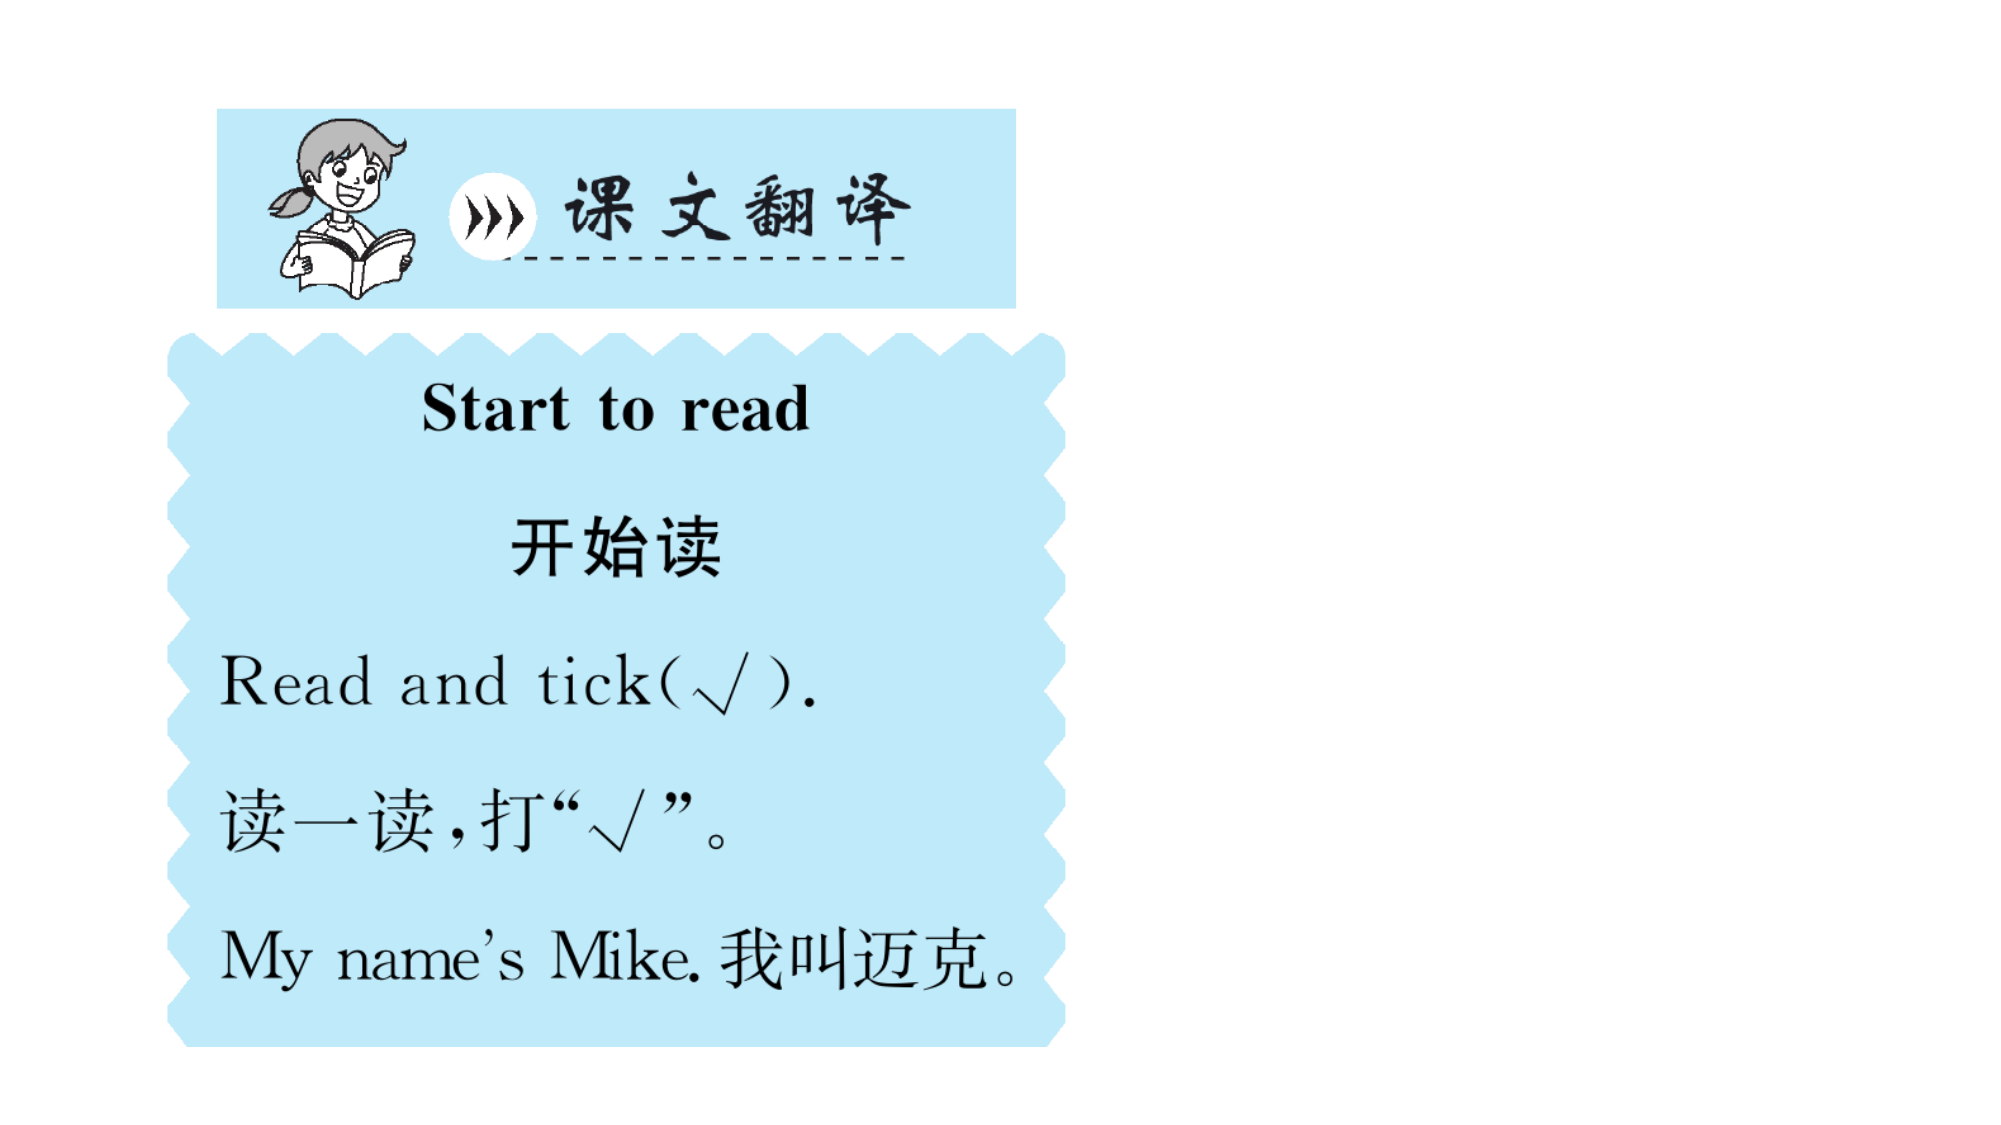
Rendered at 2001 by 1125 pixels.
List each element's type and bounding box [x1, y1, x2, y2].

picture [161, 101, 1081, 1047]
